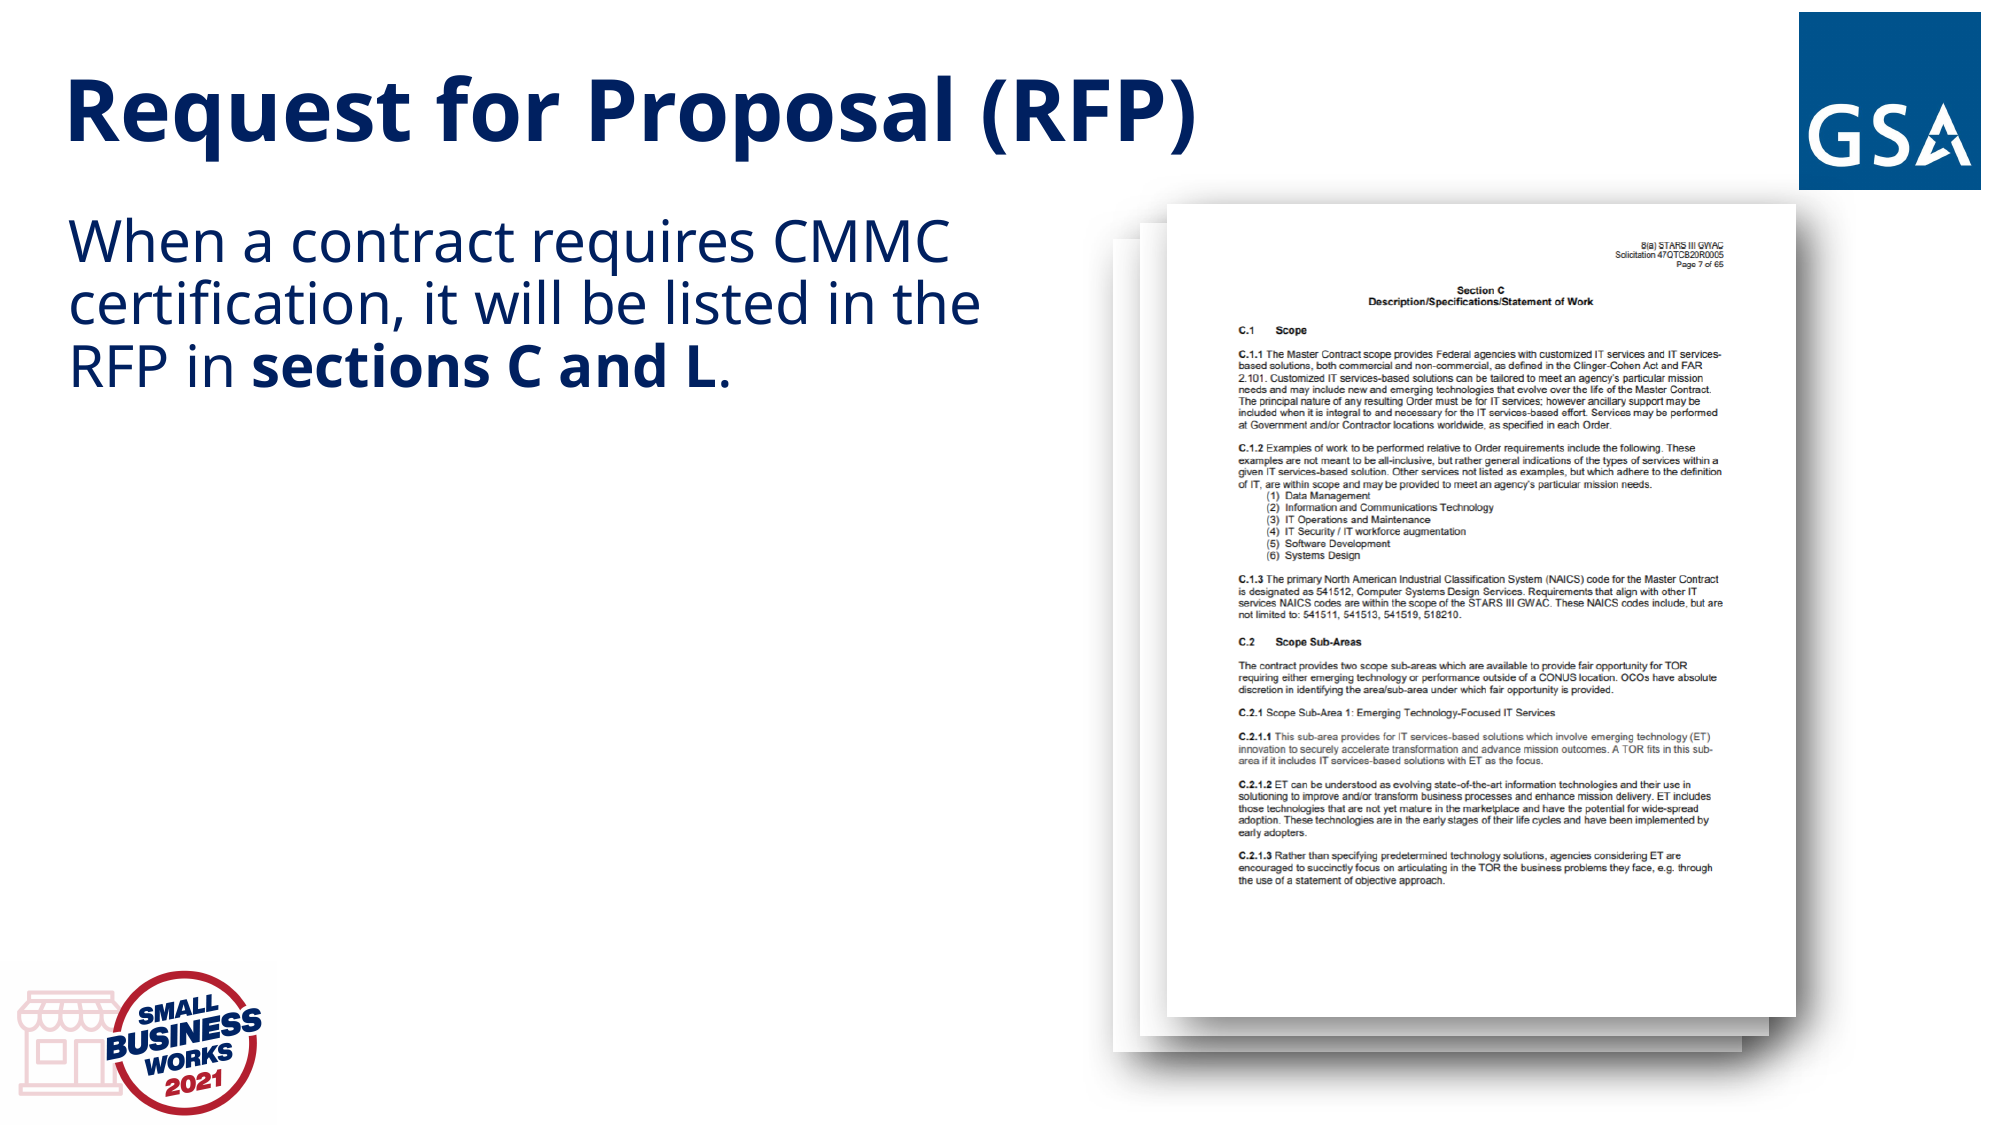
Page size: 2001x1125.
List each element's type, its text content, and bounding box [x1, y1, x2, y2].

picture [1799, 12, 1981, 190]
picture [0, 961, 277, 1125]
title Request for Proposal (RFP) [48, 59, 1601, 169]
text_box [1113, 204, 1796, 1052]
list When a contract requires CMMC certification, it will be listed in the RFP in sections C and L. [53, 204, 1056, 945]
